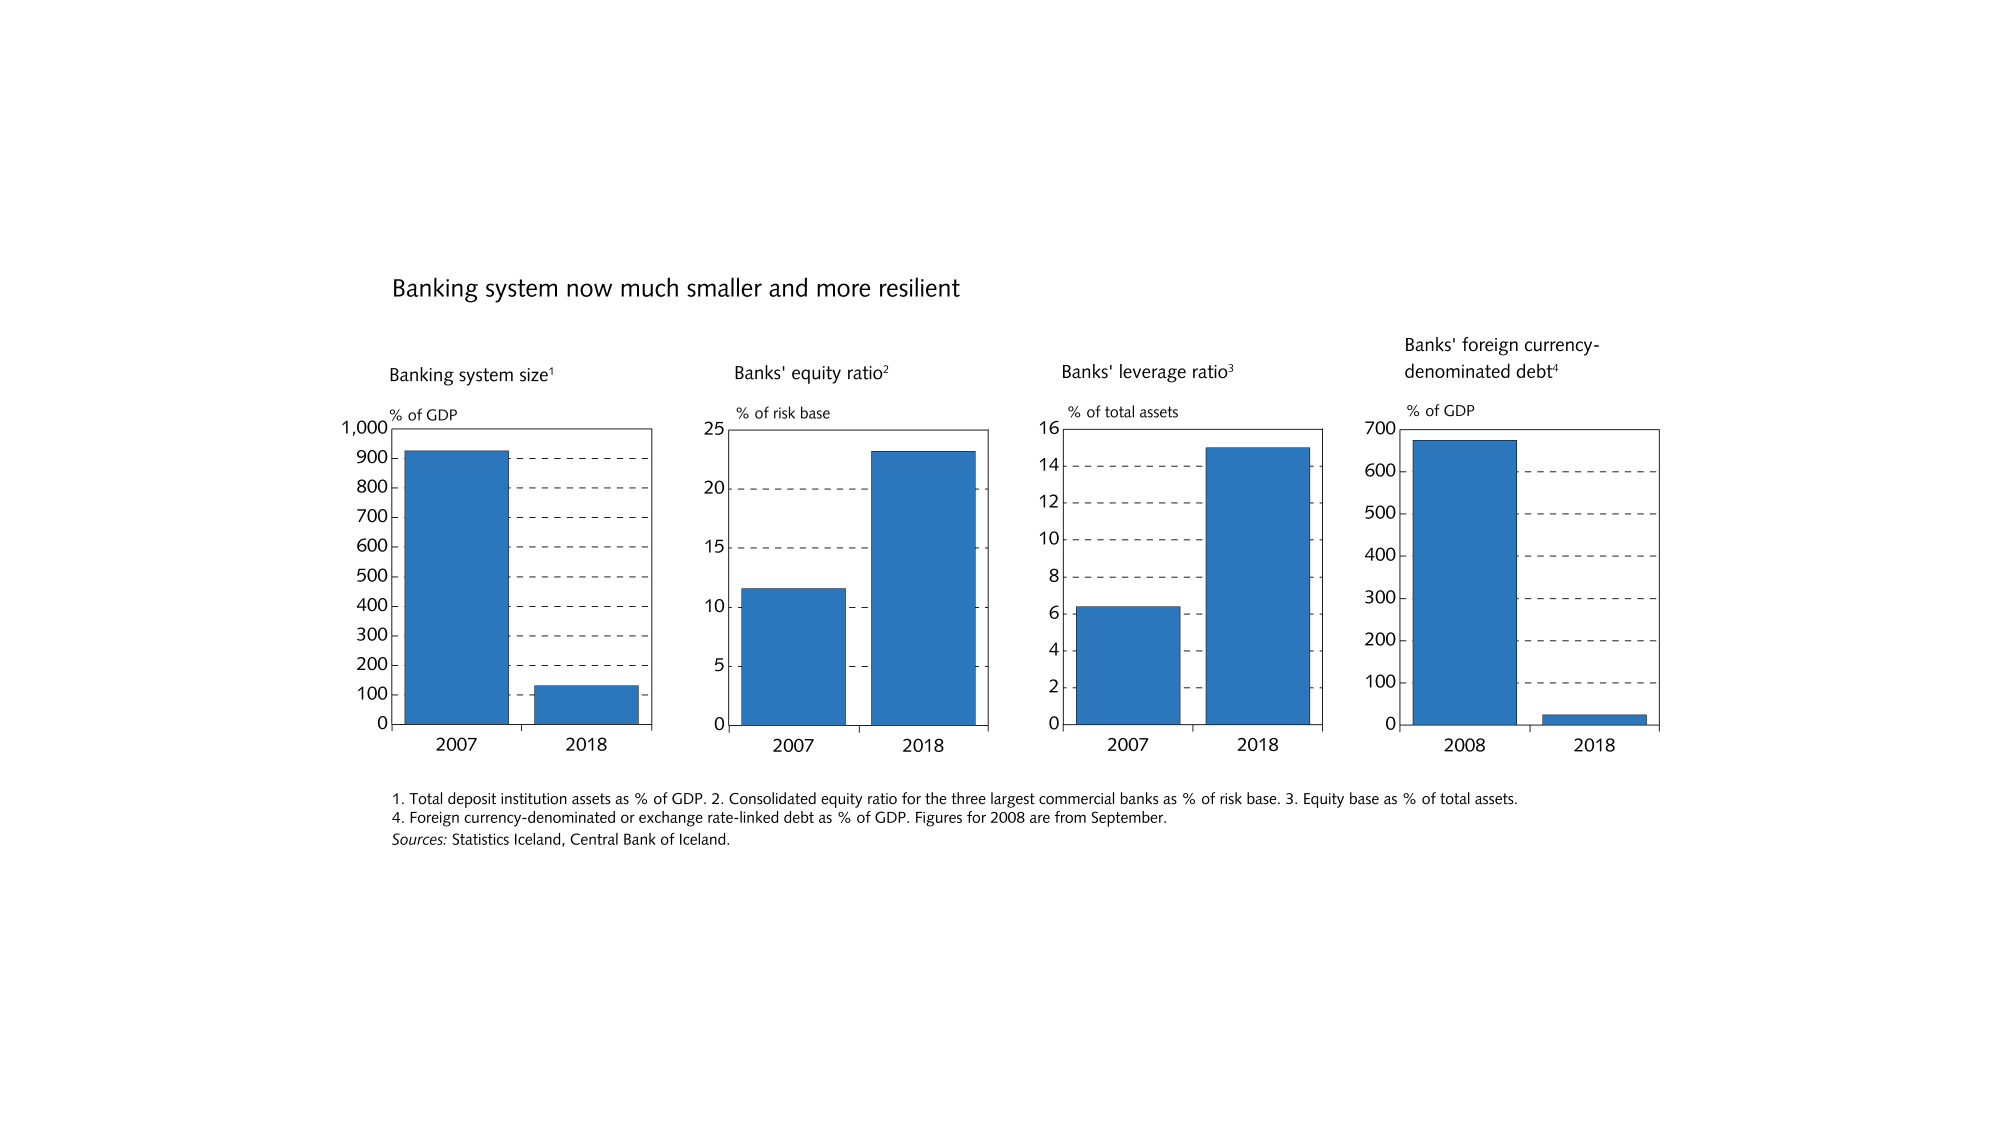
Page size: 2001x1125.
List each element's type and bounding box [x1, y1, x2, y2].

picture [340, 275, 1660, 850]
